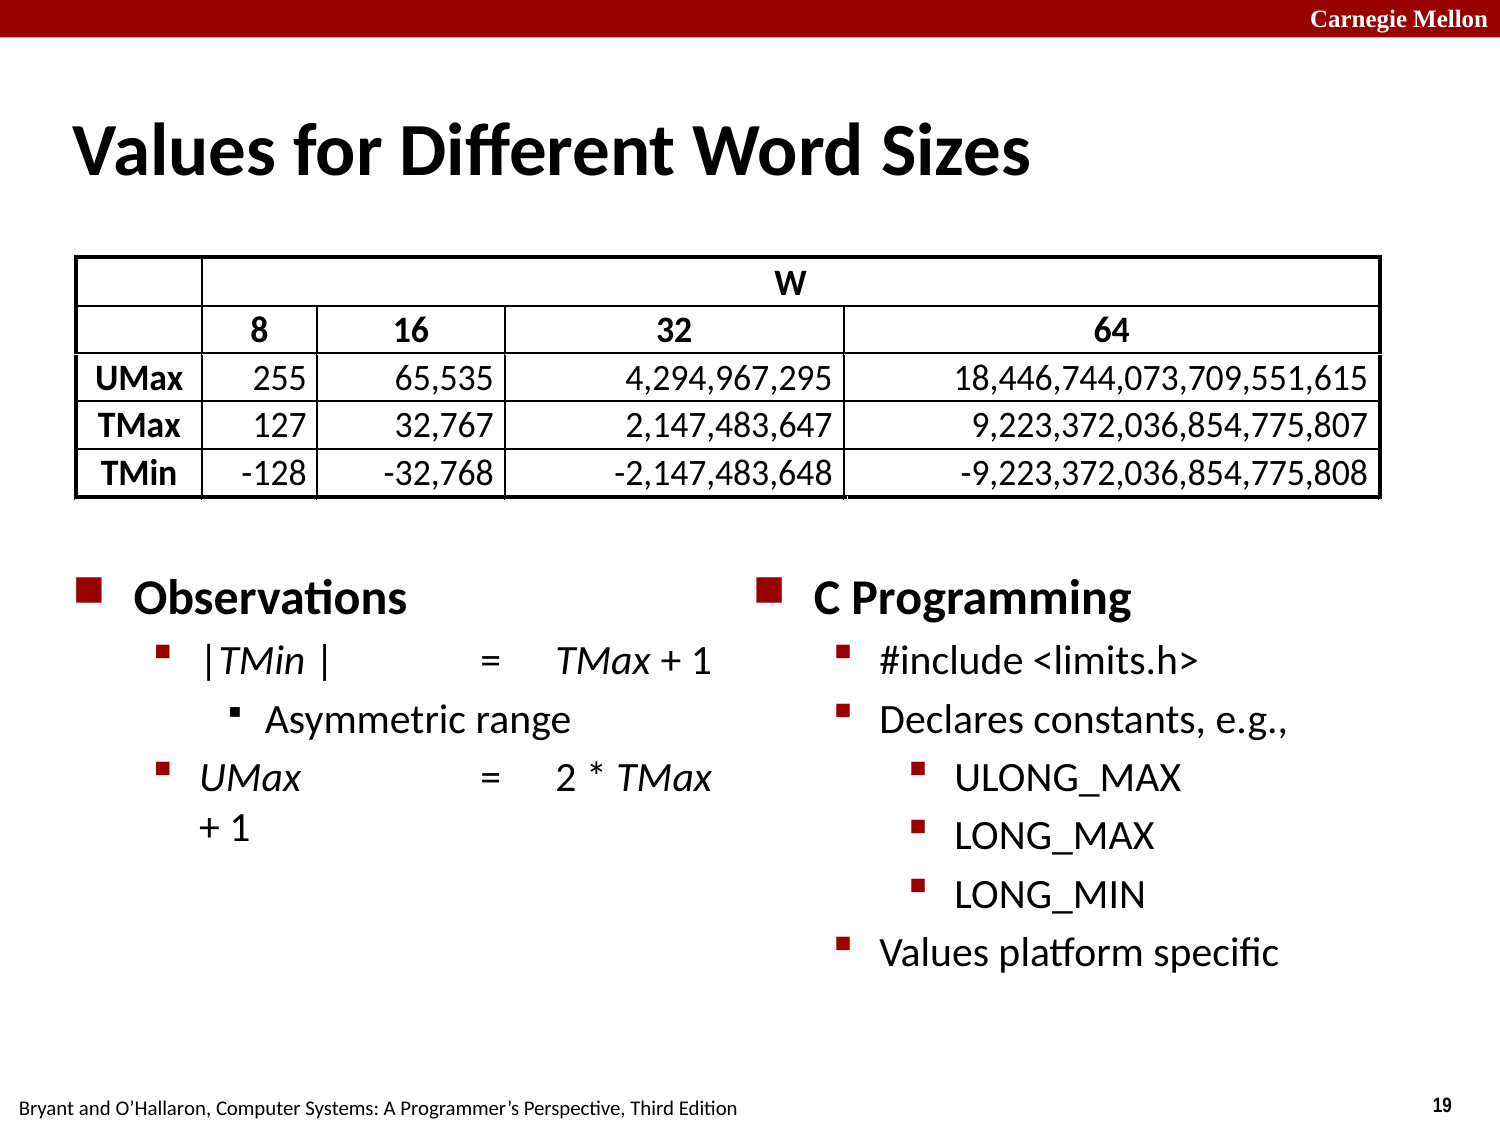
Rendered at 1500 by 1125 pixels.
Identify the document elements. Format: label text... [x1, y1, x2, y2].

text_box C Programming #include <limits.h> Declares constants, e.g., ULONG_MAX LONG_MAX LONG_MIN Values platform specific [742, 557, 1500, 1125]
title Values for Different Word Sizes [62, 96, 1262, 293]
list Observations |TMin | = TMax + 1 Asymmetric range UMax = 2 * TMax + 1 [62, 557, 742, 938]
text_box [72, 254, 1438, 551]
